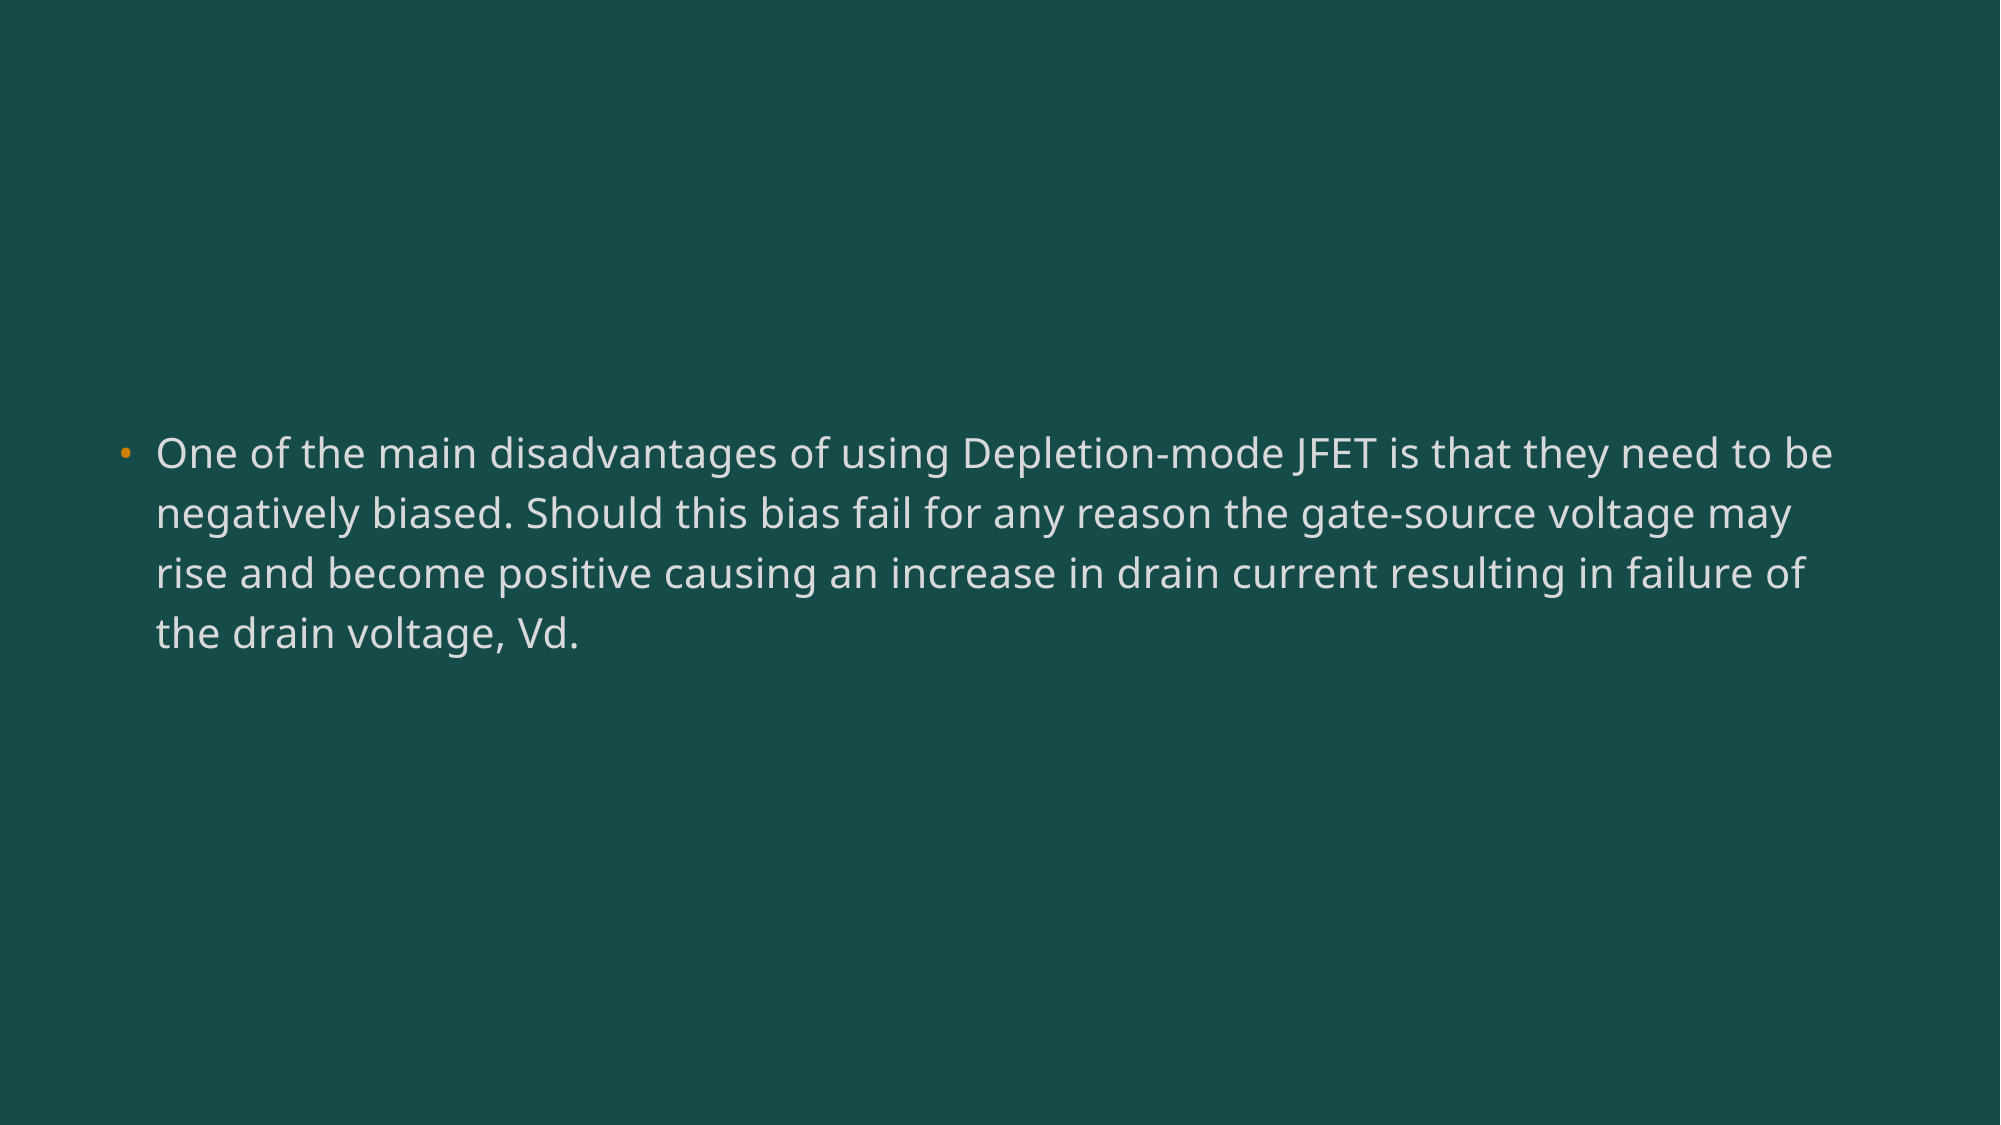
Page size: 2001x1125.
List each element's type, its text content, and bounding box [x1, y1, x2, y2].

list One of the main disadvantages of using Depletion-mode JFET is that they need to be negatively biased. Should this bias fail for any reason the gate-source voltage may rise and become positive causing an increase in drain current resulting in failure of the drain voltage, Vd. [118, 416, 1878, 947]
